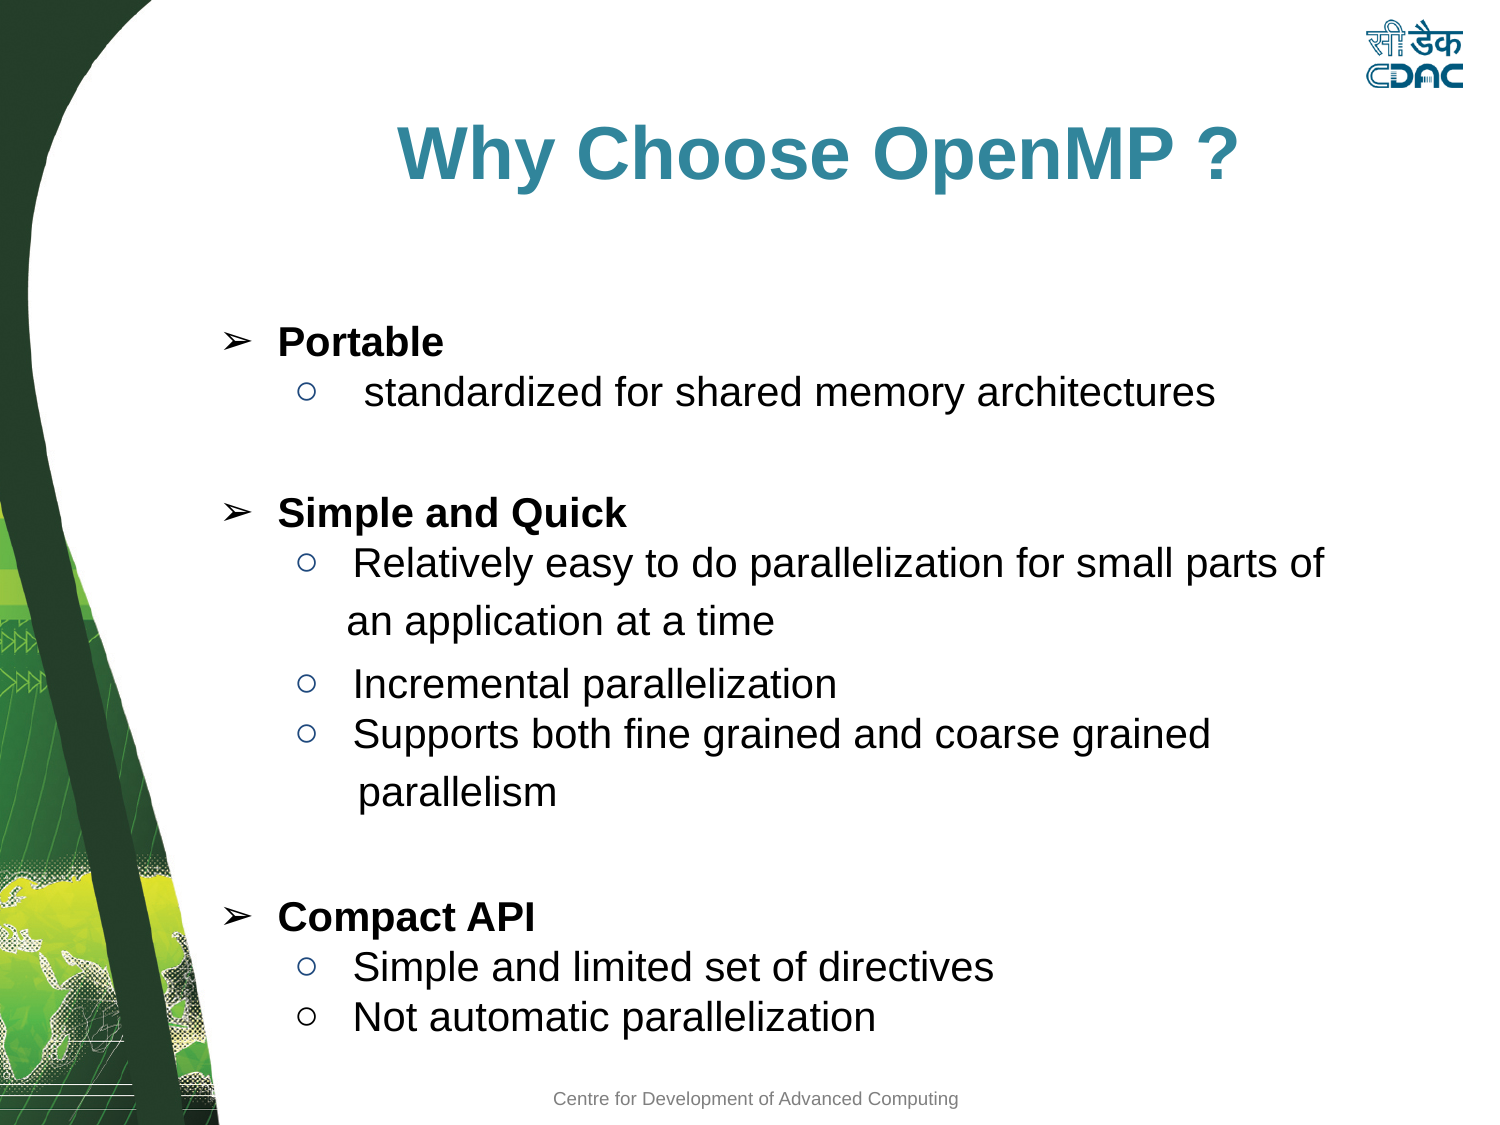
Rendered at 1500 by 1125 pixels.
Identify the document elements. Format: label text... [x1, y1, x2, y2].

picture [1453, 70, 1463, 82]
picture [1451, 35, 1463, 63]
text_box Portable standardized for shared memory architectures Simple and Quick Relatively easy to do parallelization for small parts of an application at a time Incremental parallelization Supports both fine grained and coarse grained parallelism Compact API Simple and limited set of directives Not automatic parallelization [187, 299, 1500, 1072]
text_box Why Choose OpenMP ? [186, 37, 1453, 263]
picture [0, 0, 1337, 1125]
picture [1366, 19, 1463, 37]
